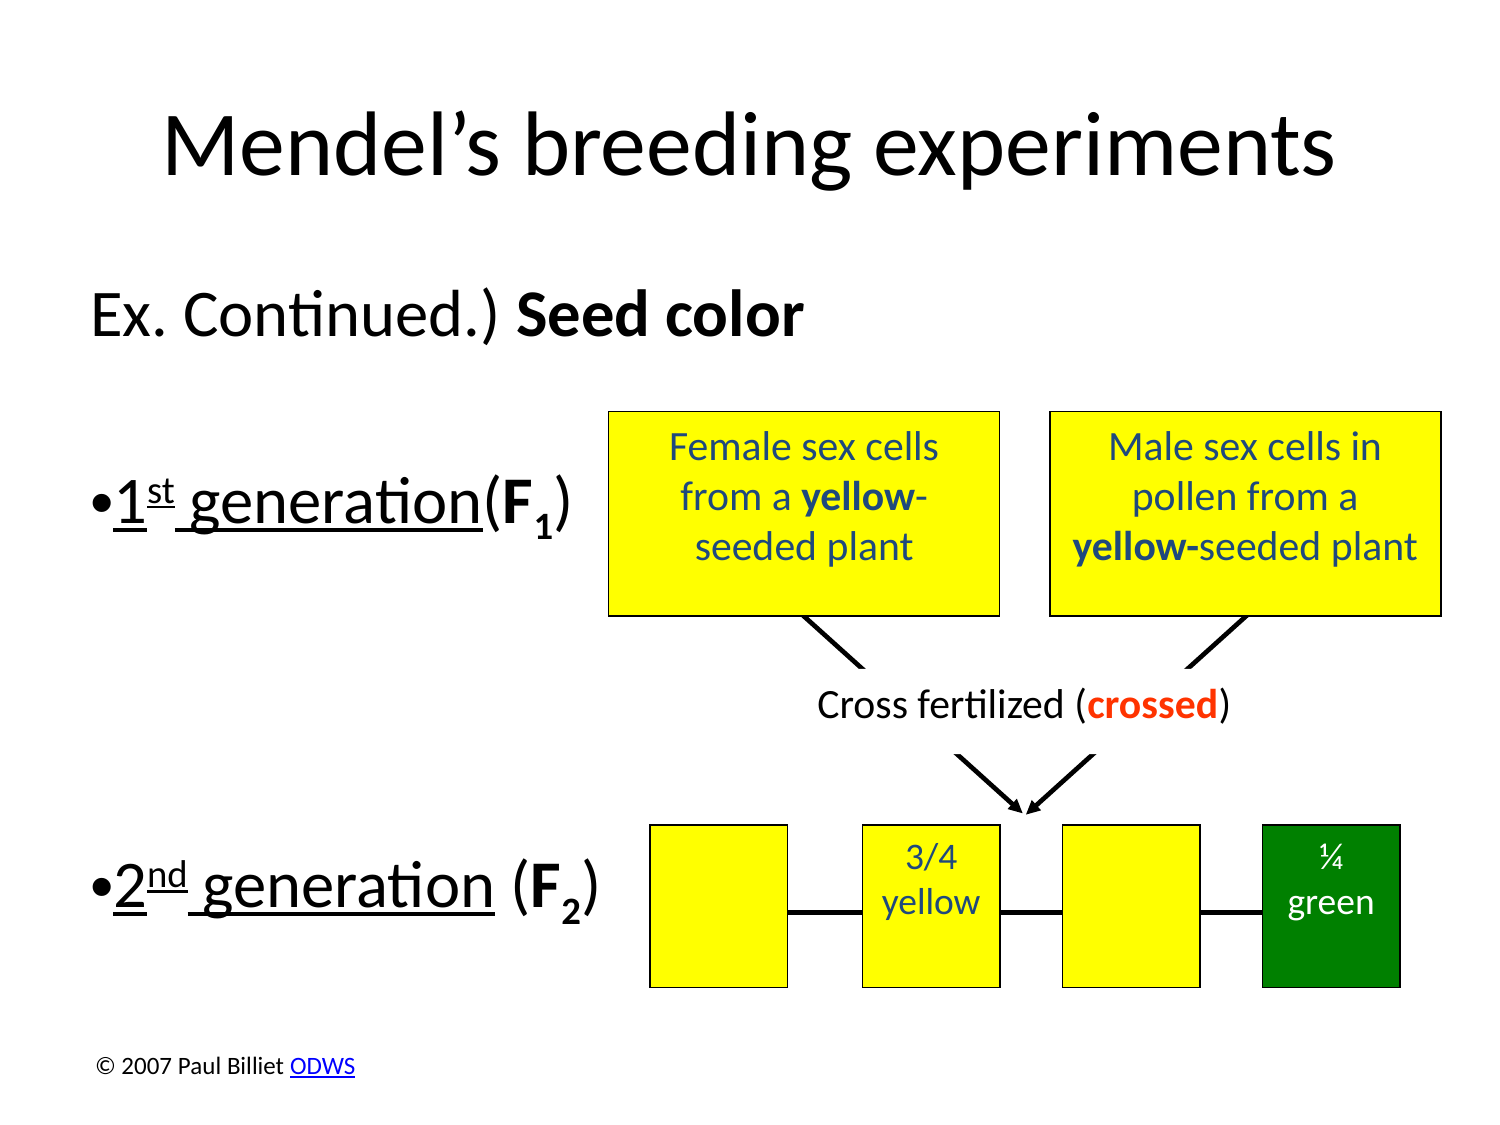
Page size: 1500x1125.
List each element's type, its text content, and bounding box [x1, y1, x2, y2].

list Ex. Continued.) Seed color 1st generation(F1) 2nd generation (F2) [75, 262, 1464, 1005]
text_box © 2007 Paul Billiet ODWS [80, 1042, 437, 1088]
text_box [1026, 755, 1093, 815]
text_box Cross fertilized (crossed) [761, 668, 1288, 755]
text_box 3/4 yellow [862, 824, 1000, 988]
text_box [1062, 824, 1200, 988]
title Mendel’s breeding experiments [75, 45, 1425, 233]
text_box [957, 755, 1023, 814]
text_box Female sex cells from a yellow-seeded plant [608, 411, 1000, 616]
text_box [649, 824, 788, 988]
text_box ¼ green [1262, 824, 1400, 988]
text_box Male sex cells in pollen from a yellow-seeded plant [1049, 411, 1441, 616]
